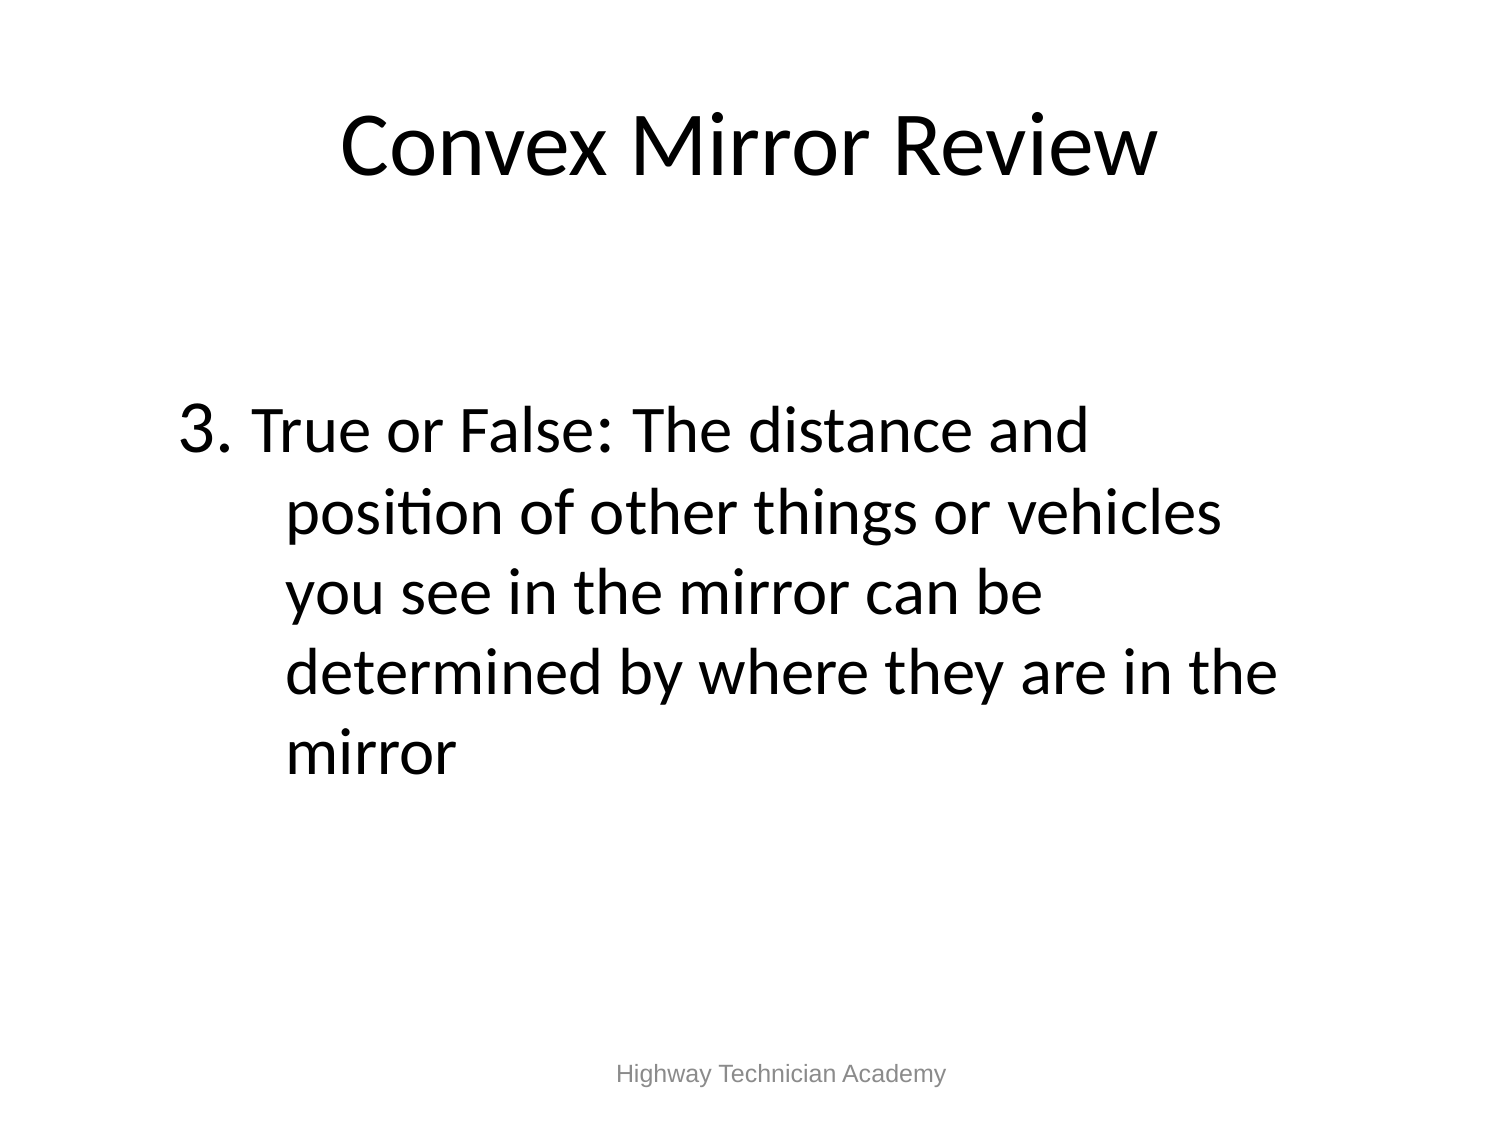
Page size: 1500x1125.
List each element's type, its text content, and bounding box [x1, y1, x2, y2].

footer Highway Technician Academy [512, 1042, 988, 1103]
title Convex Mirror Review [75, 45, 1425, 233]
list 3. True or False: The distance and position of other things or vehicles you see in the mirror can be determined by where they are in the mirror [162, 370, 1325, 995]
